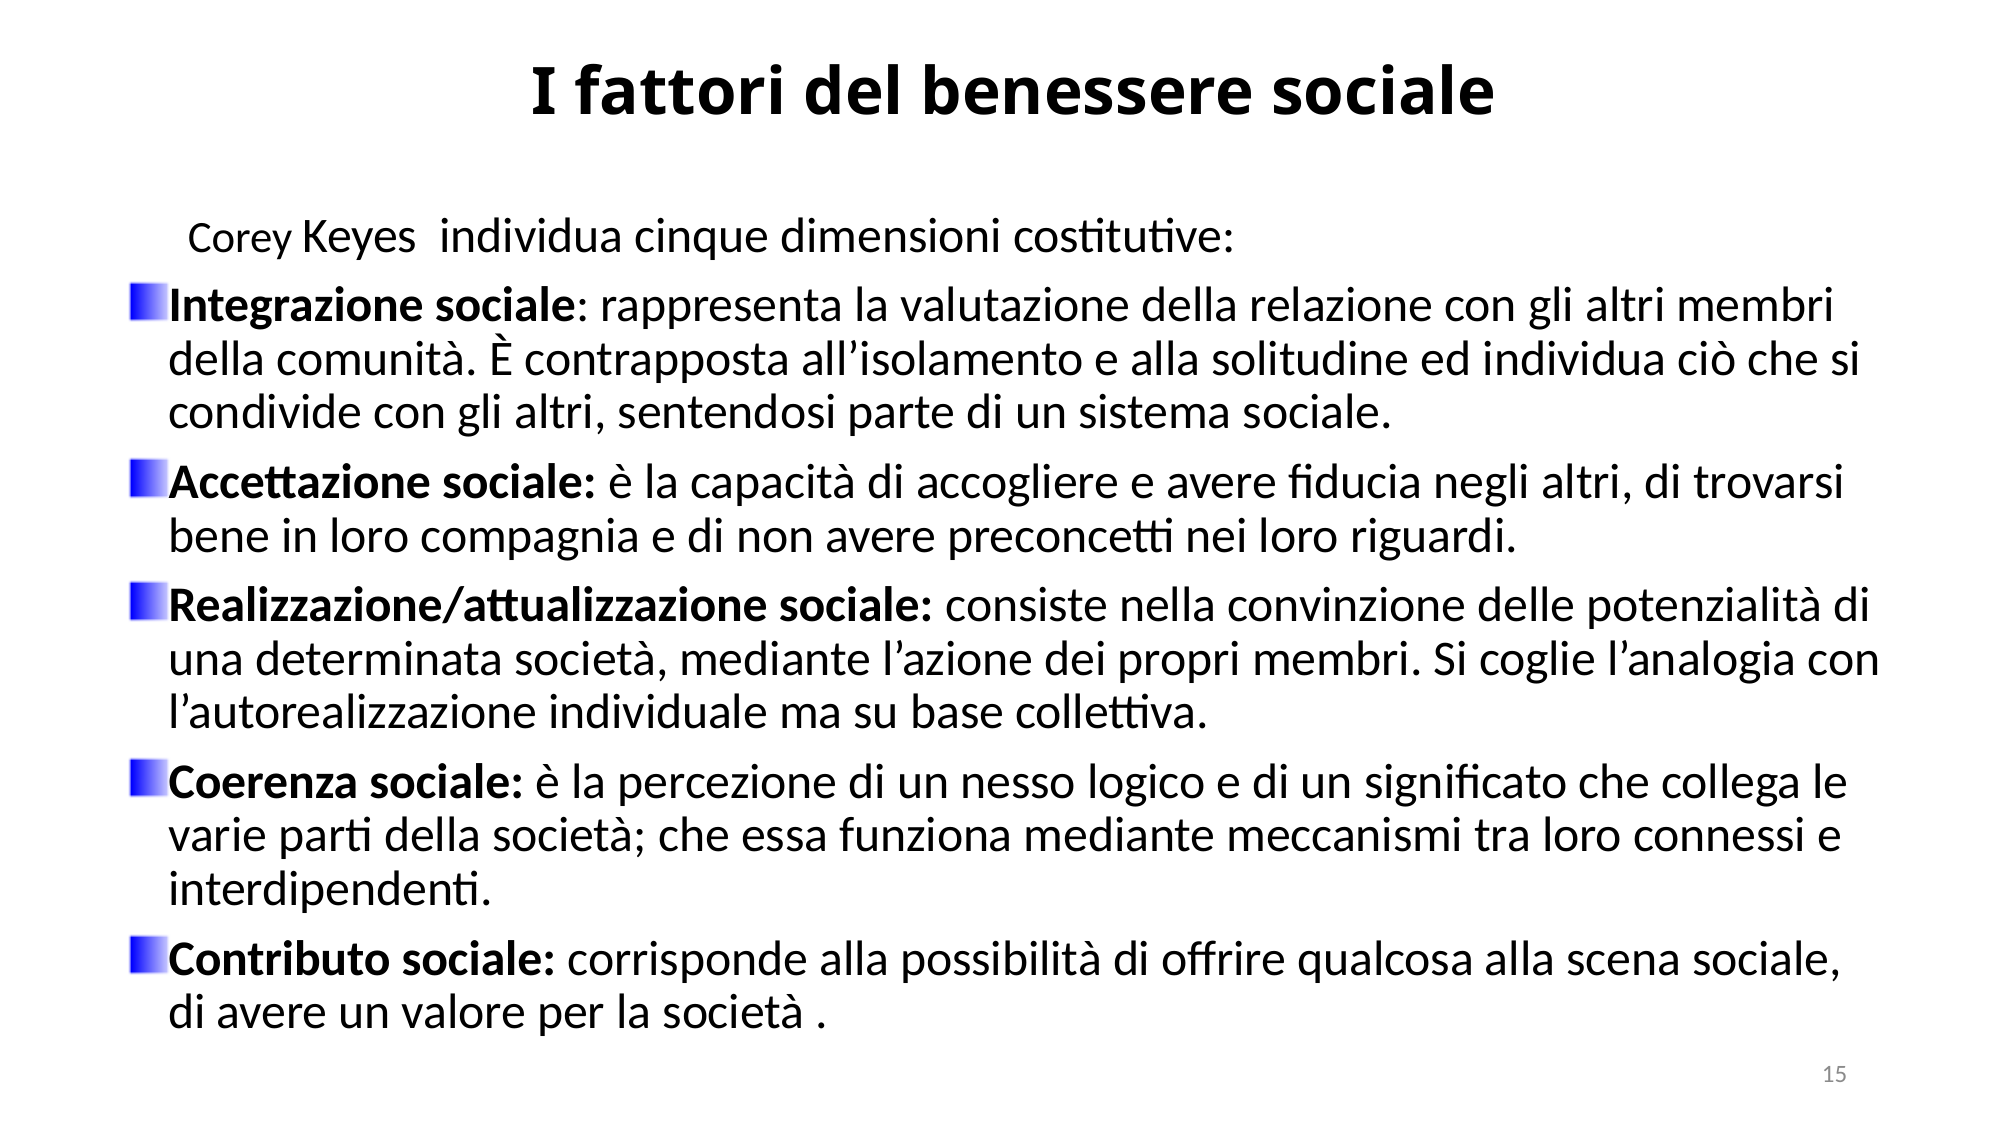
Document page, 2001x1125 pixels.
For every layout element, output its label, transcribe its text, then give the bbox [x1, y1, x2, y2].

picture [127, 280, 174, 326]
picture [127, 579, 174, 626]
picture [127, 933, 174, 979]
list I fattori del benessere sociale Corey Keyes individua cinque dimensioni costitutive: Integrazione sociale: rappresenta la valutazione della relazione con gli altri membri della comunità. È contrapposta all’isolamento e alla solitudine ed individua ciò che si condivide con gli altri, sentendosi parte di un sistema sociale. Accettazione sociale: è la capacità di accogliere e avere fiducia negli altri, di trovarsi bene in loro compagnia e di non avere preconcetti nei loro riguardi. Realizzazione/attualizzazione sociale: consiste nella convinzione delle potenzialità di una determinata società, mediante l’azione dei propri membri. Si coglie l’analogia con l’autorealizzazione individuale ma su base collettiva. Coerenza sociale: è la percezione di un nesso logico e di un significato che collega le varie parti della società; che essa funziona mediante meccanismi tra loro connessi e interdipendenti. Contributo sociale: corrisponde alla possibilità di offrire qualcosa alla scena sociale, di avere un valore per la società . [112, 0, 1897, 1125]
picture [127, 756, 174, 802]
picture [127, 456, 174, 503]
slide_number 15 [1412, 1042, 1863, 1103]
